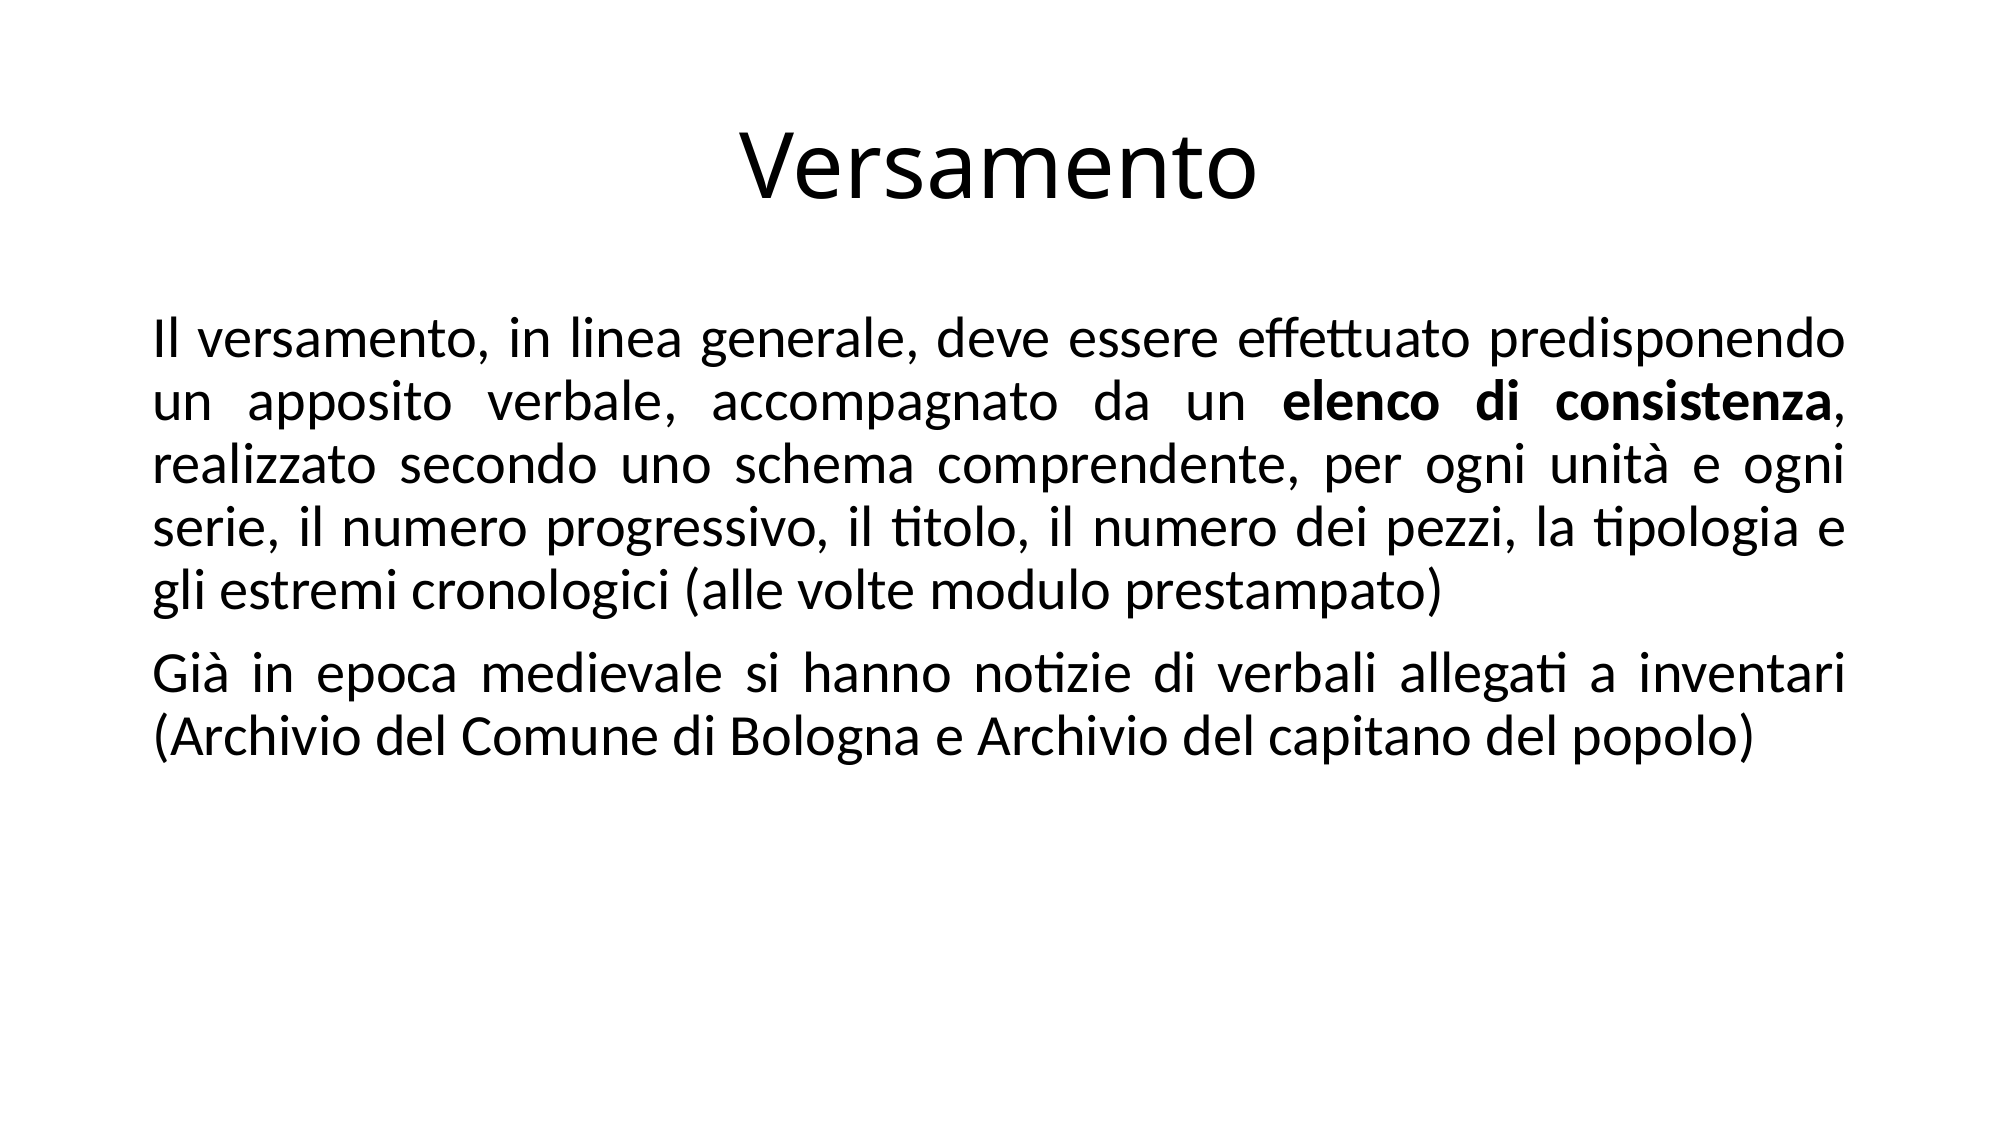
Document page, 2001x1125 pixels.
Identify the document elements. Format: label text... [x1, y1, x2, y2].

title Versamento [137, 59, 1863, 278]
list Il versamento, in linea generale, deve essere effettuato predisponendo un apposito verbale, accompagnato da un elenco di consistenza, realizzato secondo uno schema comprendente, per ogni unità e ogni serie, il numero progressivo, il titolo, il numero dei pezzi, la tipologia e gli estremi cronologici (alle volte modulo prestampato) Già in epoca medievale si hanno notizie di verbali allegati a inventari (Archivio del Comune di Bologna e Archivio del capitano del popolo) [137, 299, 1863, 1014]
